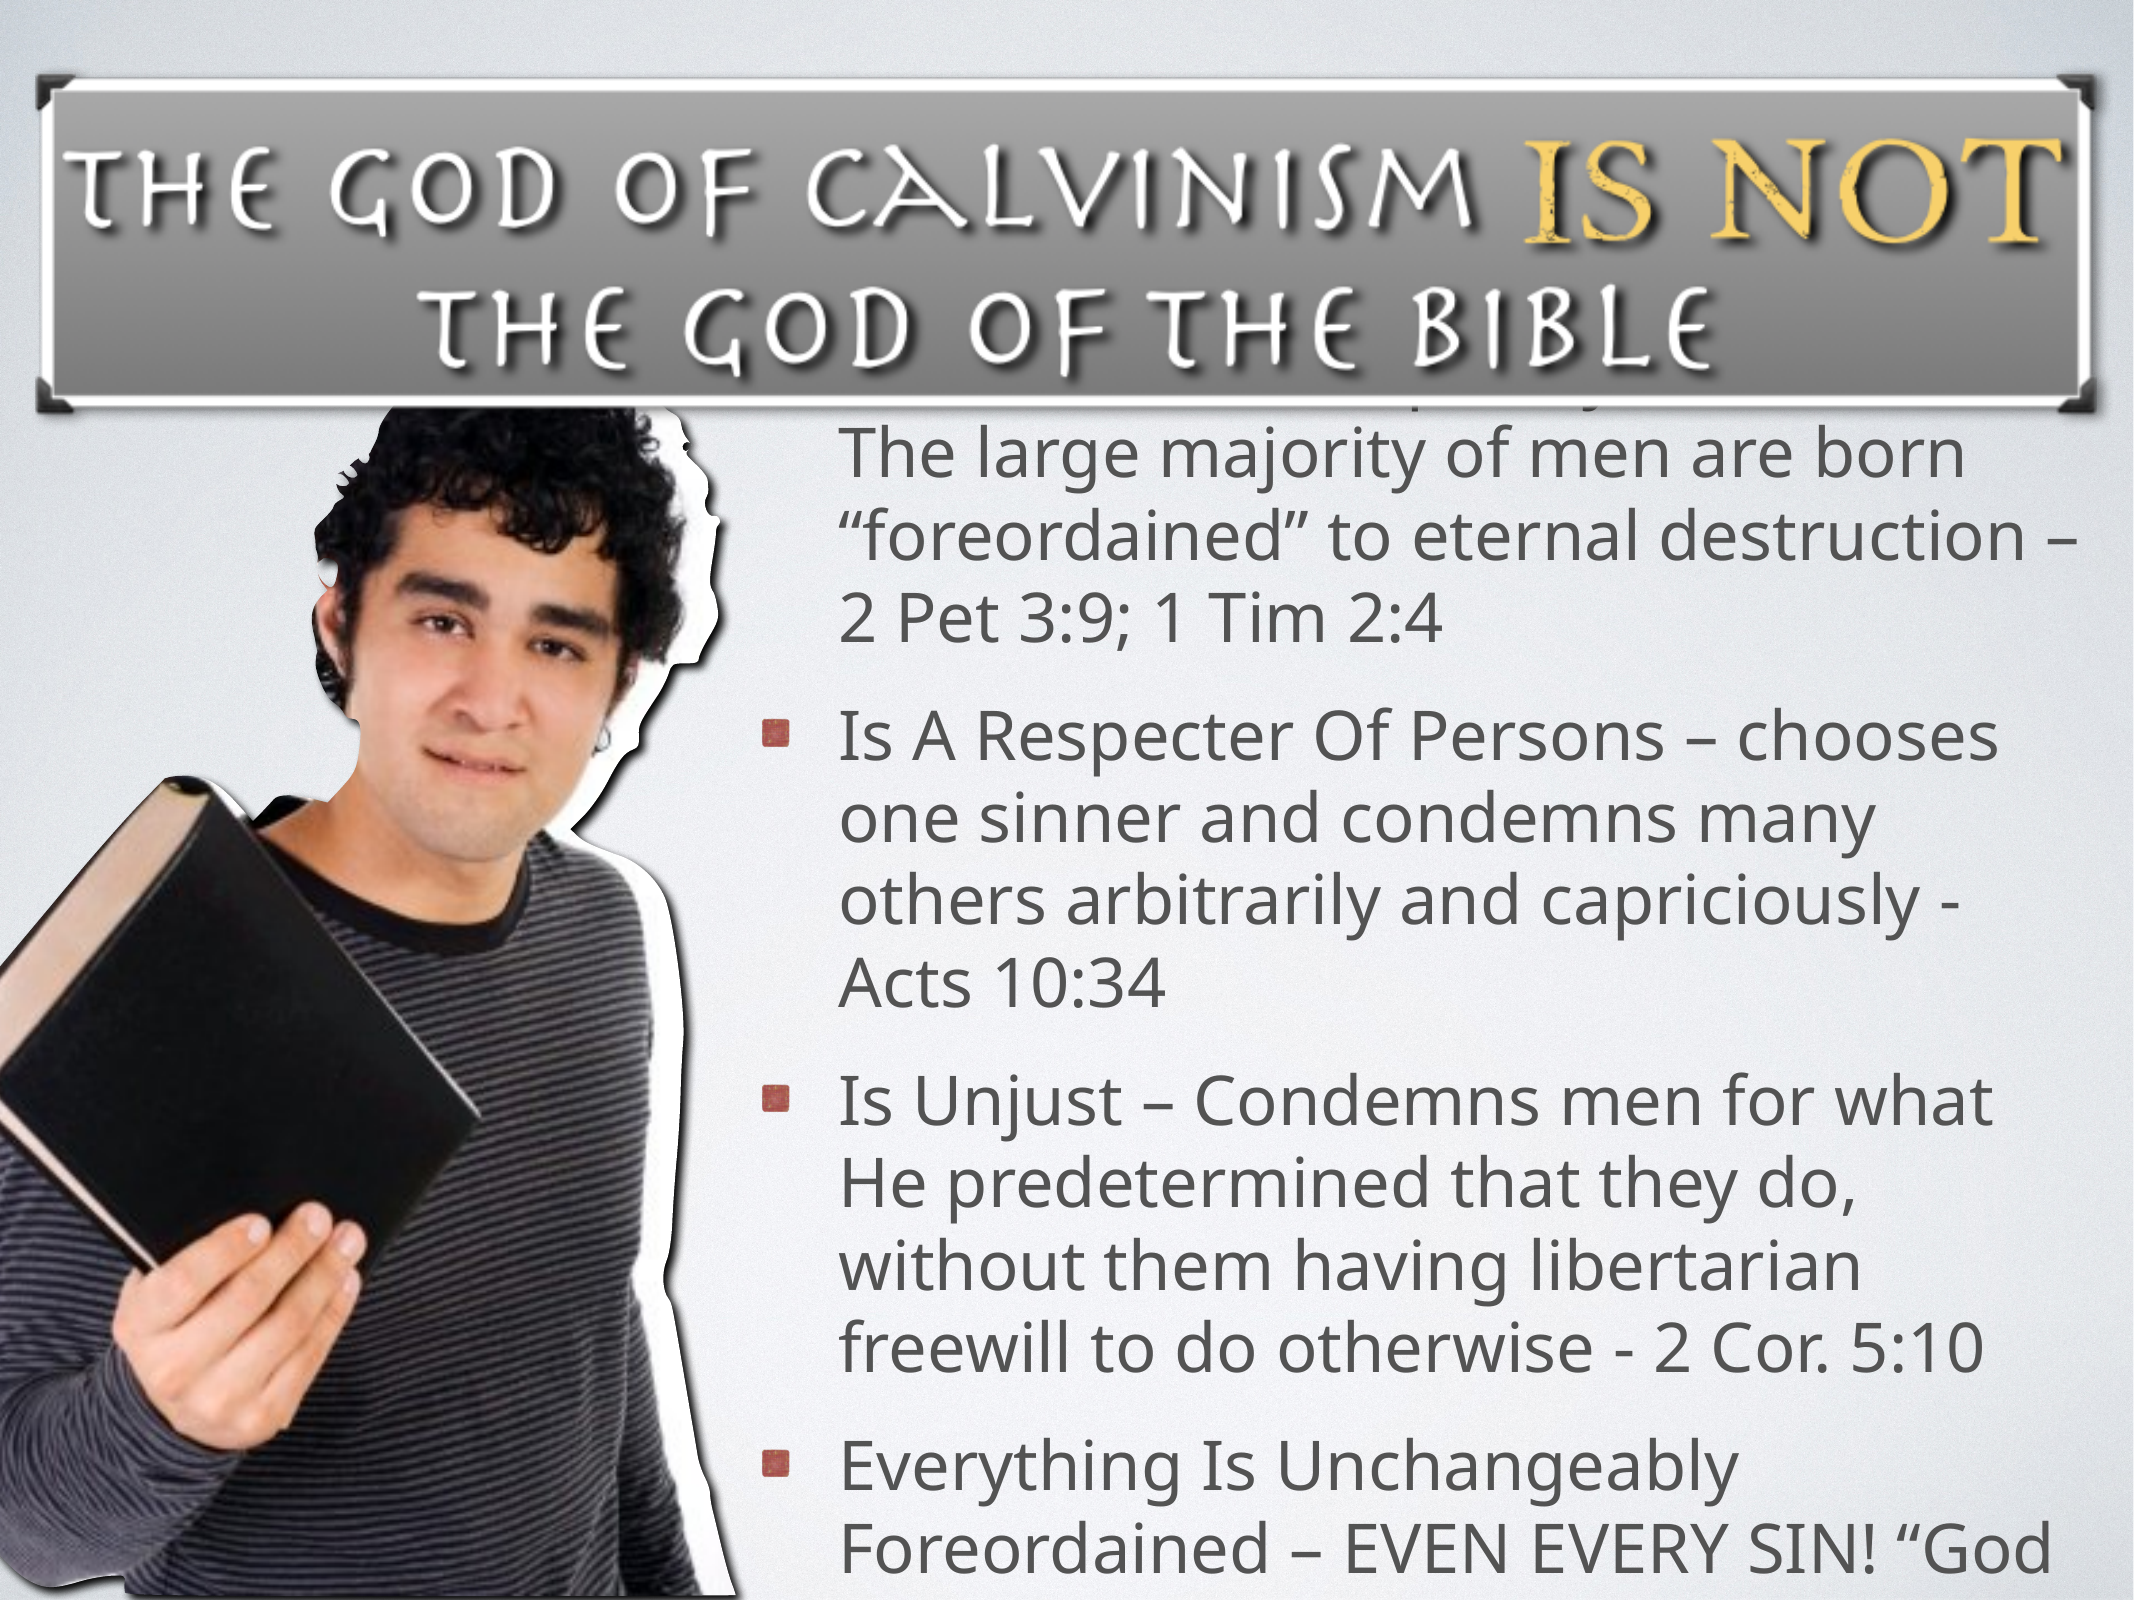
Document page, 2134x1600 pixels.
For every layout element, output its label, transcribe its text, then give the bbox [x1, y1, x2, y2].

picture [759, 715, 793, 750]
picture [759, 1446, 793, 1480]
picture [0, 0, 2134, 1600]
picture [759, 1081, 793, 1115]
text_box Does NOT Redemptively Love All Men - The large majority of men are born “foreordained” to eternal destruction – 2 Pet 3:9; 1 Tim 2:4 Is A Respecter Of Persons – chooses one sinner and condemns many others arbitrarily and capriciously - Acts 10:34 Is Unjust – Condemns men for what He predetermined that they do, without them having libertarian freewill to do otherwise - 2 Cor. 5:10 Everything Is Unchangeably Foreordained – EVEN EVERY SIN! “God is the first cause of ALL EVIL!” [754, 430, 2092, 1600]
